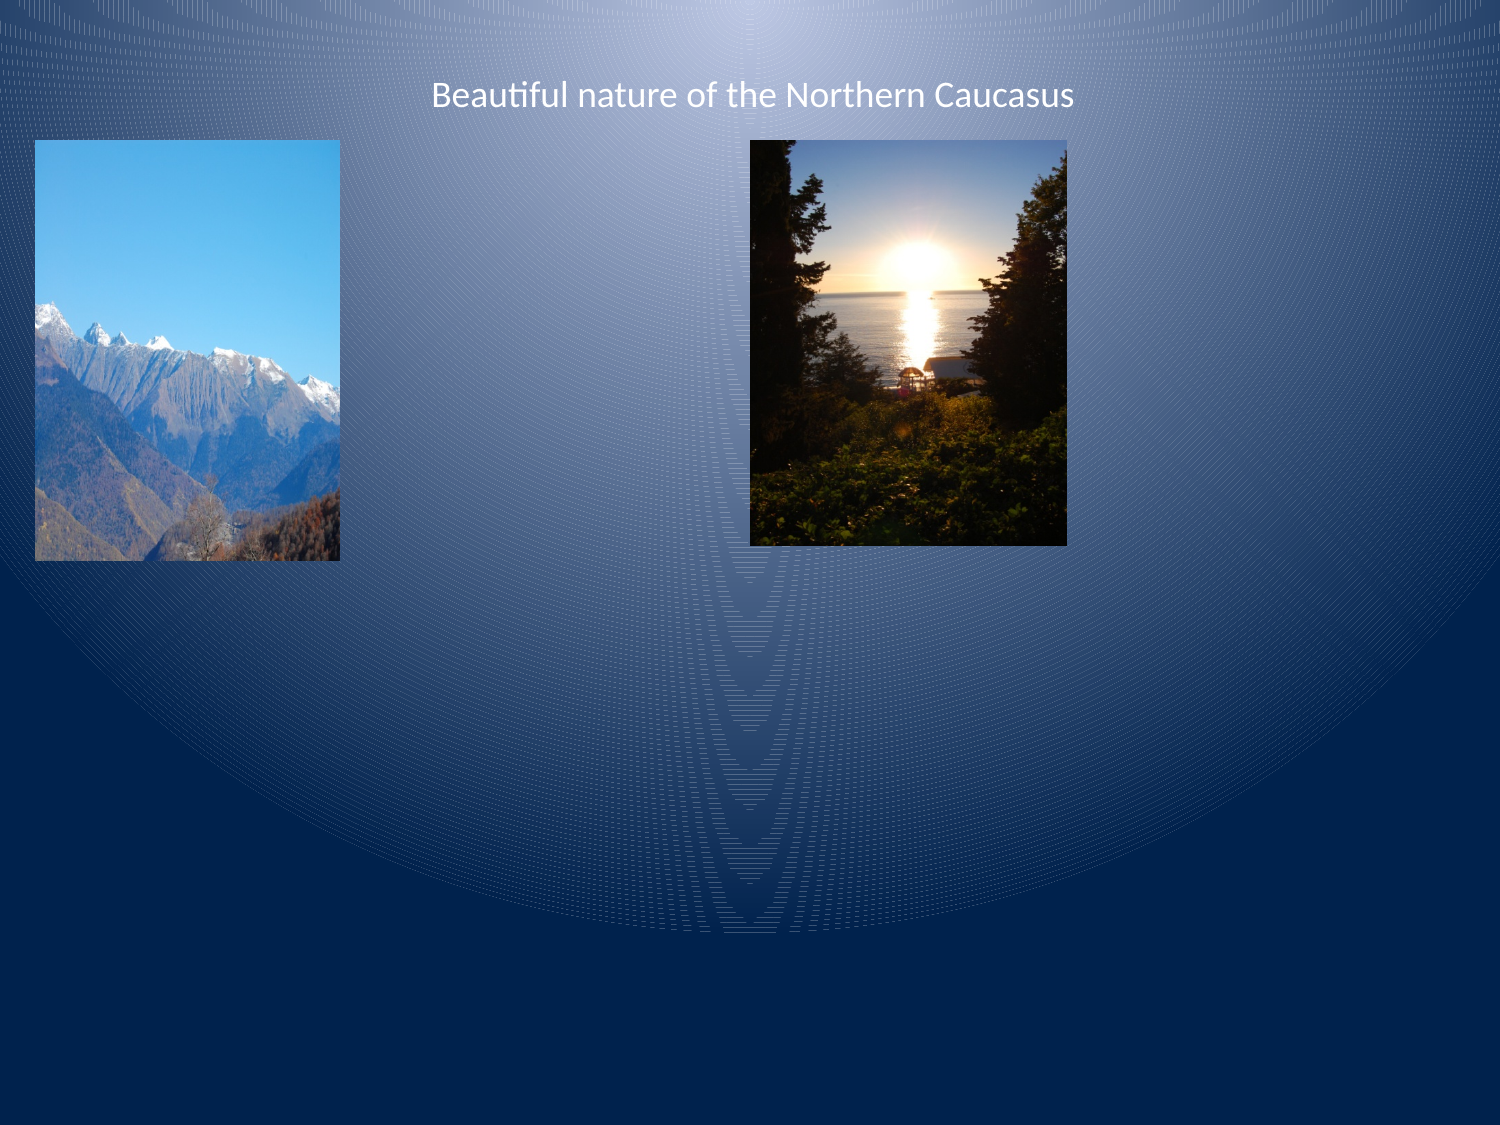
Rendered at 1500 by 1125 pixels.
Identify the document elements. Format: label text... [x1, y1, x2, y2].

picture [34, 140, 341, 561]
title Beautiful nature of the Northern Caucasus [82, 45, 1425, 141]
picture [749, 140, 1067, 546]
